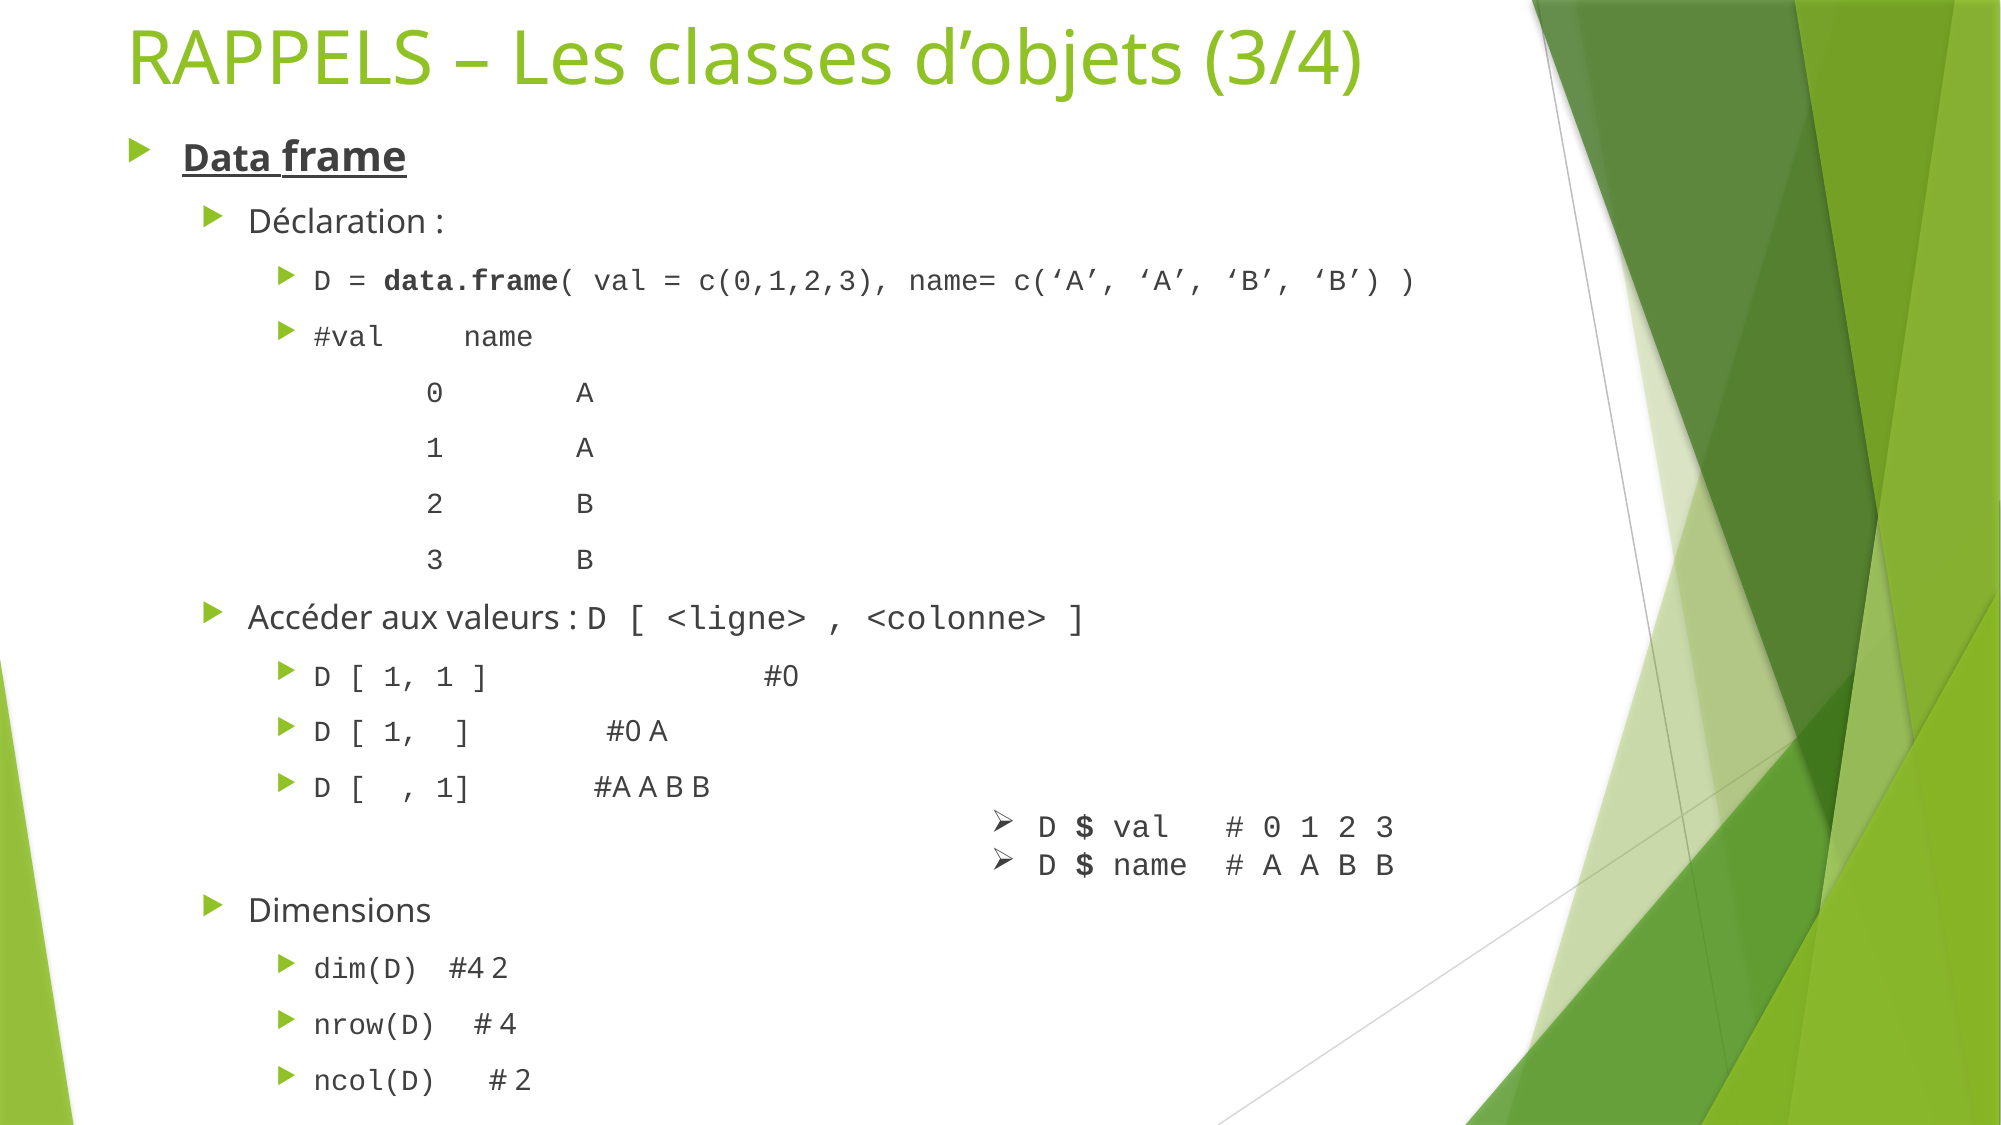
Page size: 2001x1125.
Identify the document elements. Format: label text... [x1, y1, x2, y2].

list Data frame Déclaration : D = data.frame( val = c(0,1,2,3), name= c(‘A’, ‘A’, ‘B’, ‘B’) ) #val name 0 A 1 A 2 B 3 B Accéder aux valeurs : D [ <ligne> , <colonne> ] D [ 1, 1 ] #0 D [ 1, ] #0 A D [ , 1] #A A B B Dimensions dim(D) #4 2 nrow(D) # 4 ncol(D) # 2 [111, 122, 1522, 1001]
title RAPPELS – Les classes d’objets (3/4) [111, 2, 1522, 122]
text_box D $ val # 0 1 2 3 D $ name # A A B B [976, 798, 1428, 889]
